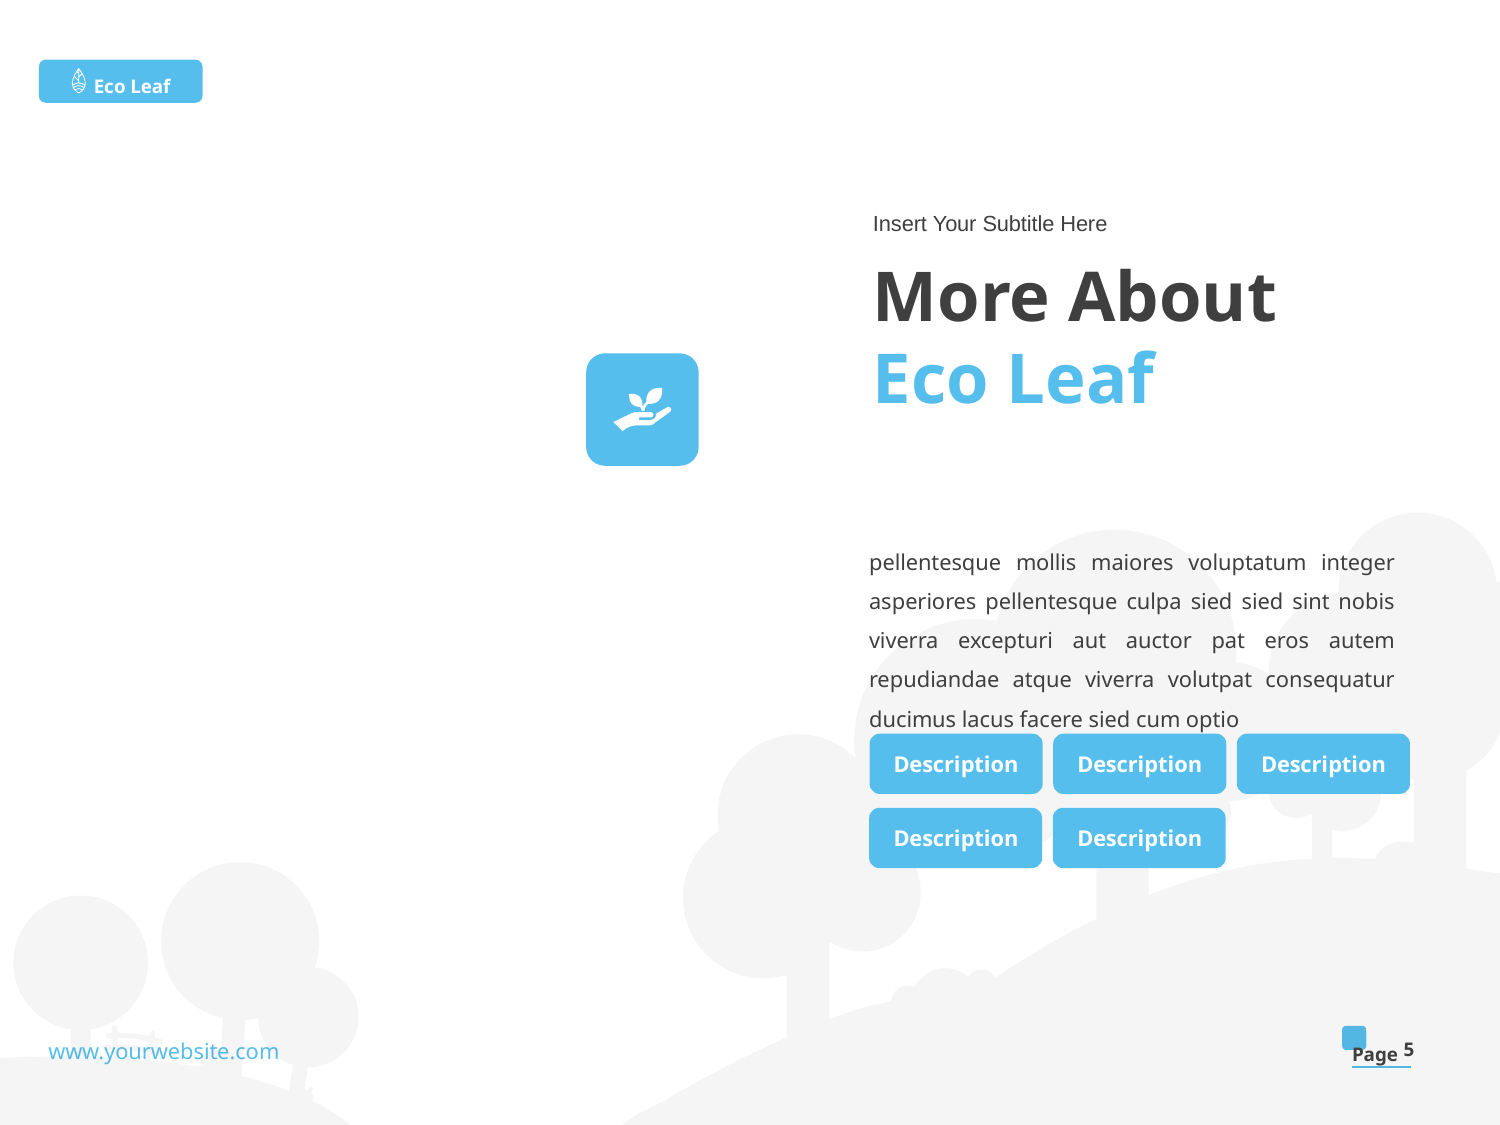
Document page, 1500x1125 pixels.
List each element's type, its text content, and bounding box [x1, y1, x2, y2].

text_box Description [877, 817, 1035, 859]
text_box [585, 352, 700, 467]
text_box Description [1244, 743, 1403, 785]
text_box [71, 67, 86, 94]
text_box [1052, 732, 1228, 795]
text_box pellentesque mollis maiores voluptatum integer asperiores pellentesque culpa sied sied sint nobis viverra excepturi aut auctor pat eros autem repudiandae atque viverra volutpat consequatur ducimus lacus facere sied cum optio [869, 535, 1396, 732]
text_box [1235, 732, 1412, 795]
text_box Description [877, 743, 1035, 785]
text_box Eco Leaf [93, 63, 203, 97]
text_box Description [1061, 743, 1219, 785]
title More About Eco Leaf [858, 226, 1500, 444]
text_box [37, 58, 204, 104]
text_box Description [1061, 817, 1219, 859]
text_box [1051, 806, 1227, 870]
slide_number 5 [1388, 1029, 1453, 1071]
text_box [868, 732, 1044, 795]
text_box [868, 806, 1044, 870]
picture [89, 297, 712, 869]
subtitle Insert Your Subtitle Here [858, 198, 1234, 246]
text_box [613, 387, 672, 432]
